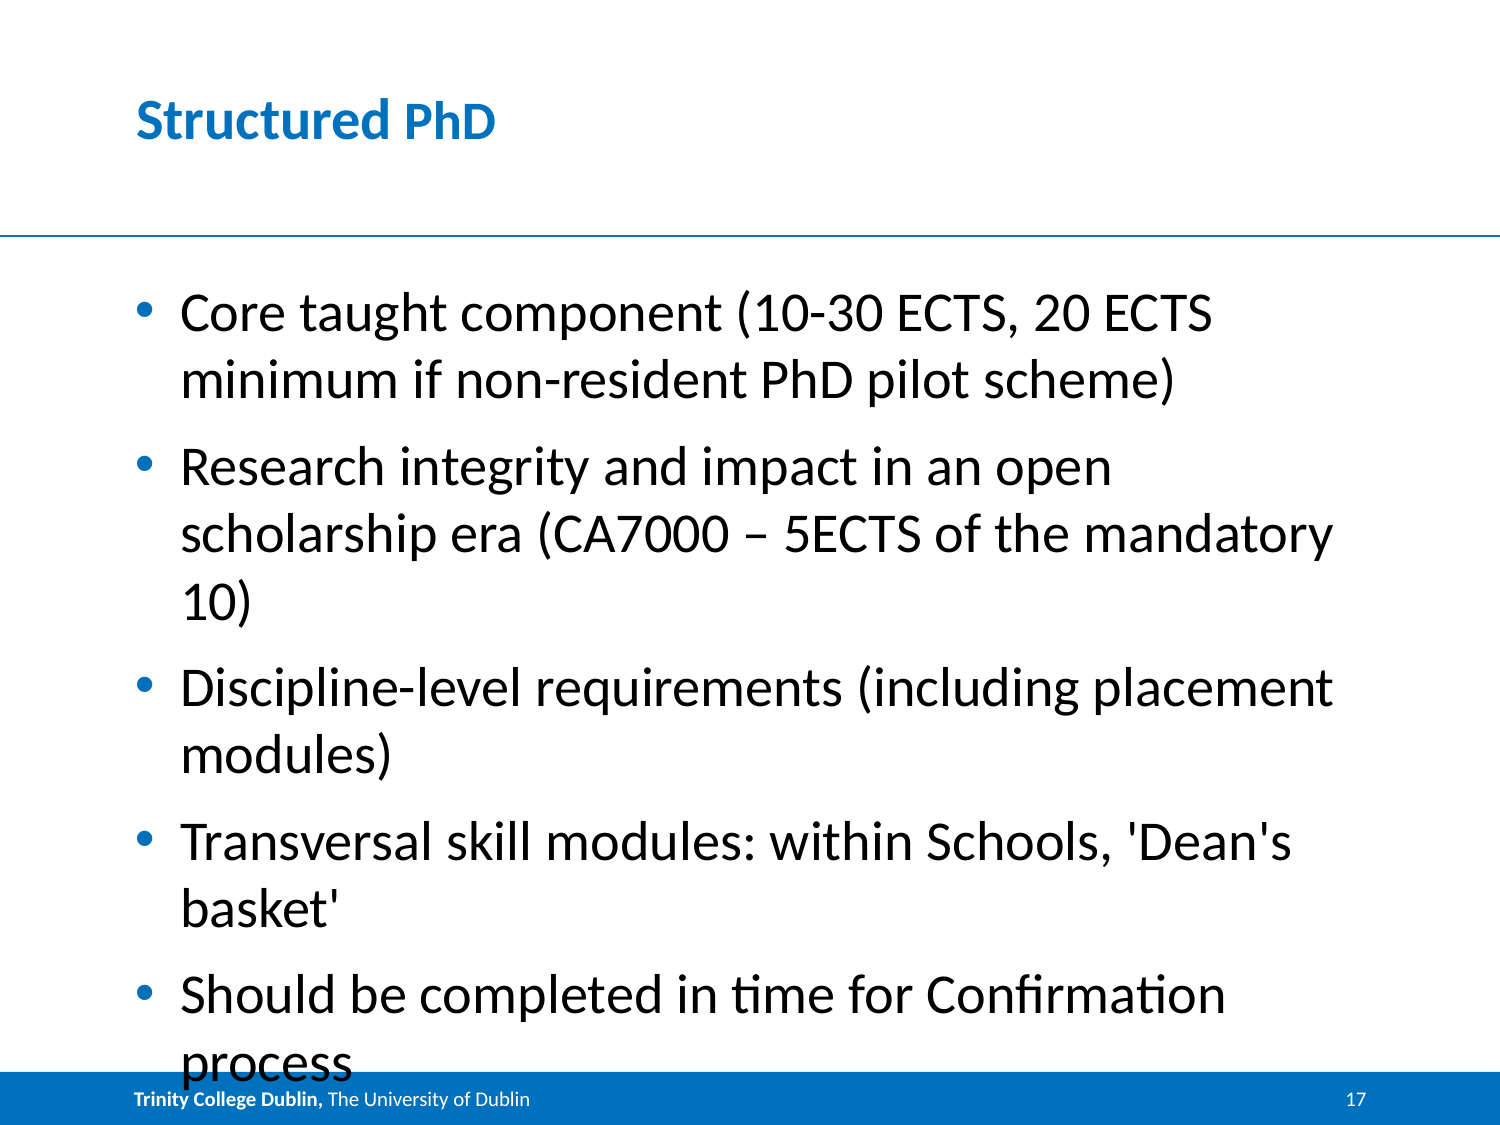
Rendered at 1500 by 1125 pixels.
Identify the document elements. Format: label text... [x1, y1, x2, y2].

list Core taught component (10-30 ECTS, 20 ECTS minimum if non-resident PhD pilot scheme) Research integrity and impact in an open scholarship era (CA7000 – 5ECTS of the mandatory 10) Discipline-level requirements (including placement modules) Transversal skill modules: within Schools, 'Dean's basket' Should be completed in time for Confirmation process [134, 275, 1366, 938]
title Structured PhD [135, 59, 1367, 152]
